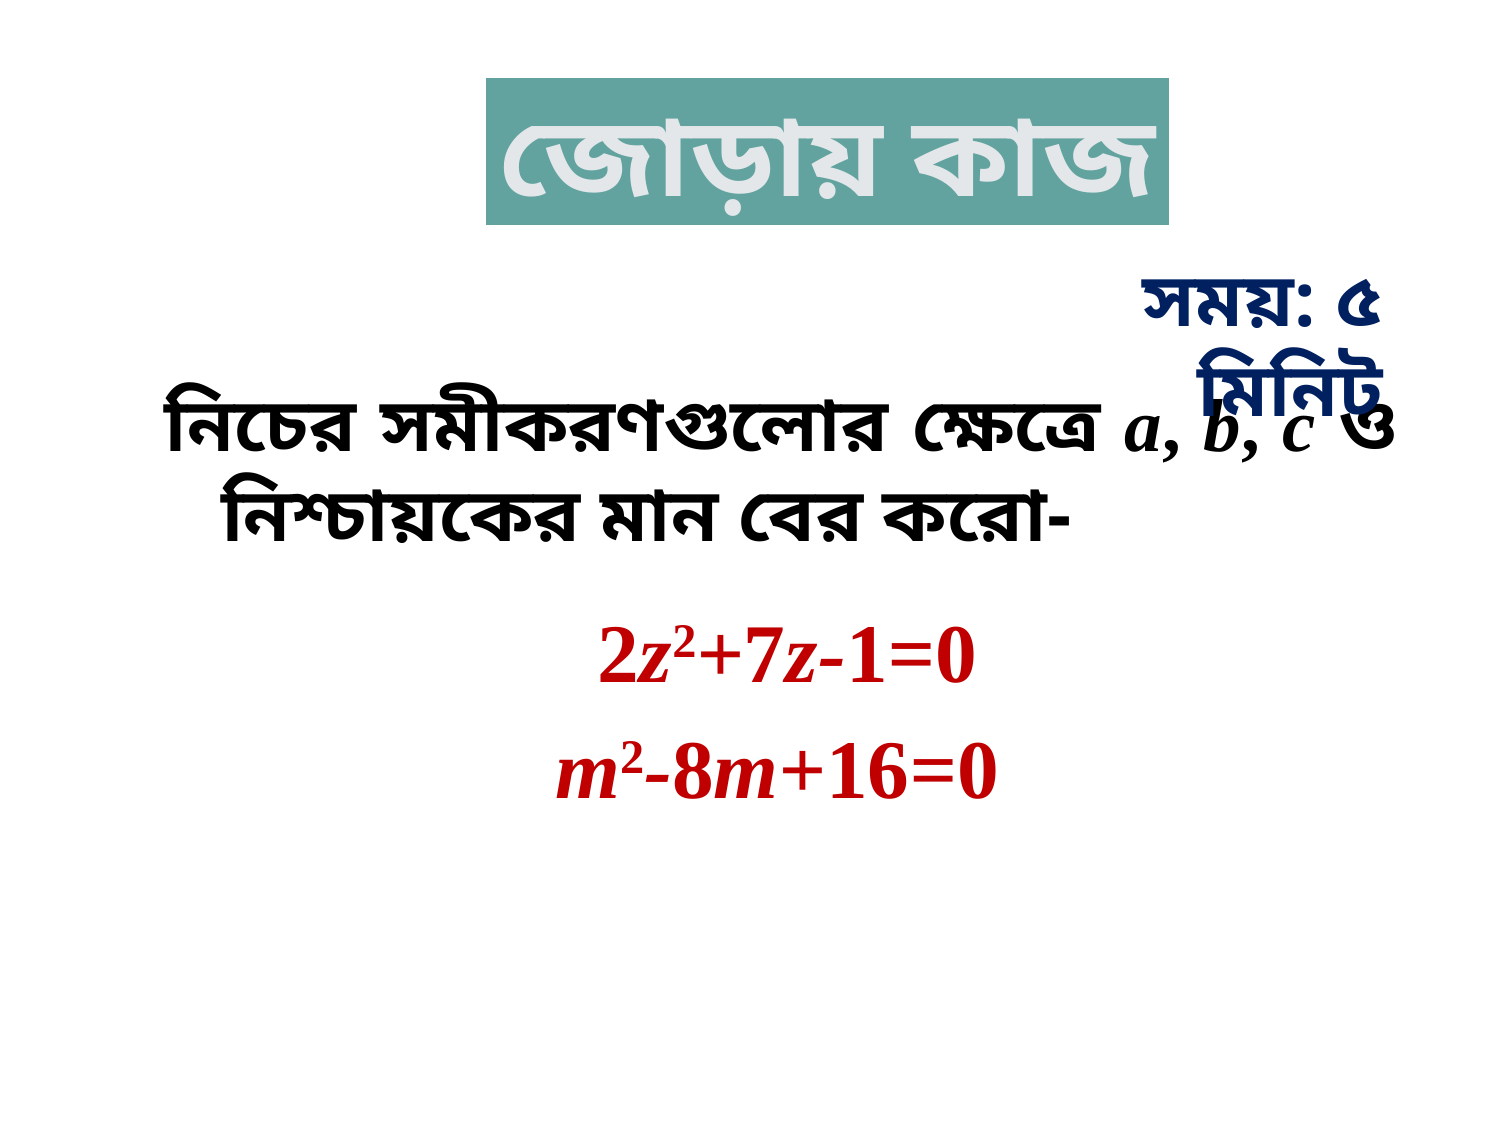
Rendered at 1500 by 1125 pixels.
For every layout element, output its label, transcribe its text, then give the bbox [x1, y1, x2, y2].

text_box সময়: ৫ মিনিট [1074, 243, 1450, 439]
text_box 2z2+7z-1=0 m2-8m+16=0 [137, 591, 1438, 823]
text_box নিচের সমীকরণগুলোর ক্ষেত্রে a, b, c ও নিশ্চায়কের মান বের করো- [149, 368, 1413, 564]
text_box জোড়ায় কাজ [483, 75, 1172, 228]
